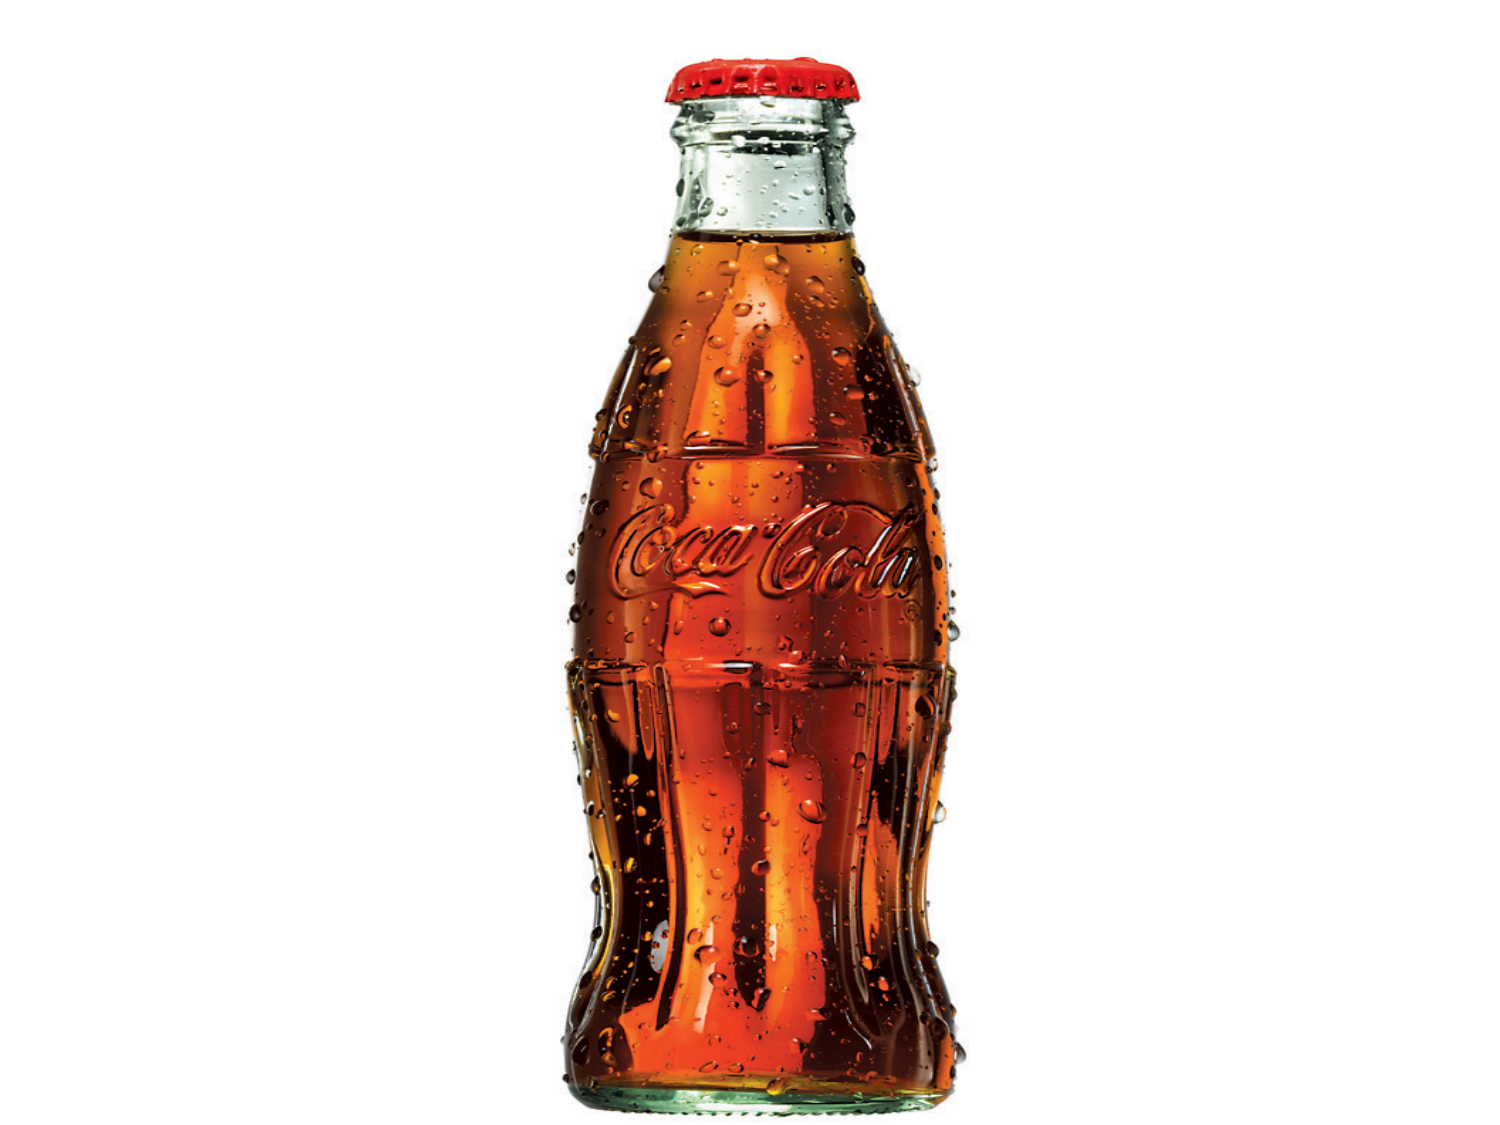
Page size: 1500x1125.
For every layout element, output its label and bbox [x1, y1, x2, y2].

picture [549, 49, 976, 1125]
